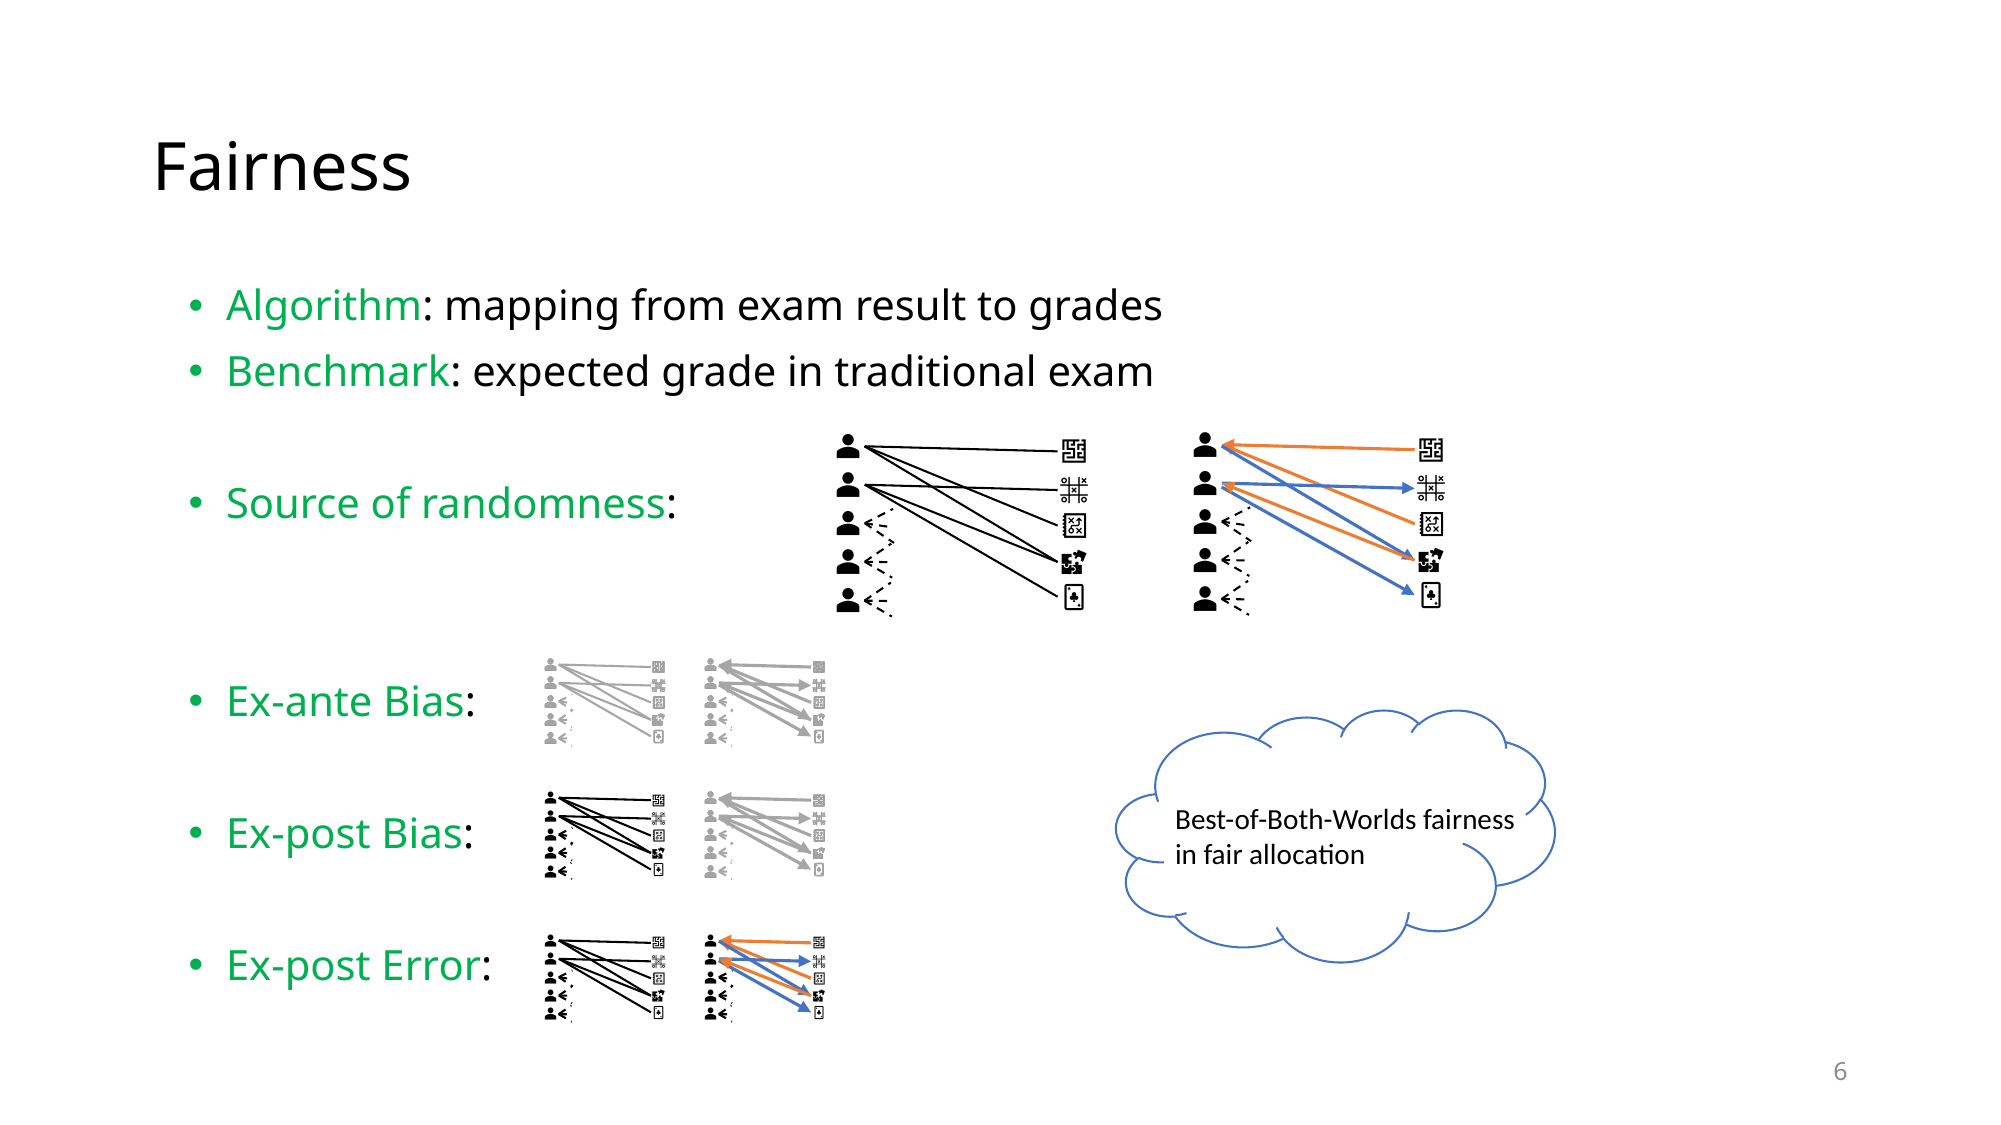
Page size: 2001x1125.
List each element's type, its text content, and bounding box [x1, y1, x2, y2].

text_box Best-of-Both-Worlds fairness in fair allocation [1160, 792, 1578, 878]
list Algorithm: mapping from exam result to grades Benchmark: expected grade in traditional exam Source of randomness: Ex-ante Bias: Ex-post Bias: Ex-post Error: [173, 277, 1899, 1094]
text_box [542, 656, 667, 747]
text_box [702, 932, 827, 1022]
title Fairness [137, 59, 1863, 278]
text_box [1188, 427, 1448, 616]
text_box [702, 656, 827, 747]
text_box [542, 789, 667, 880]
slide_number 6 [1412, 1042, 1863, 1103]
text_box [542, 932, 667, 1022]
text_box [1114, 709, 1547, 964]
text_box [702, 789, 827, 880]
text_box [831, 429, 1091, 618]
